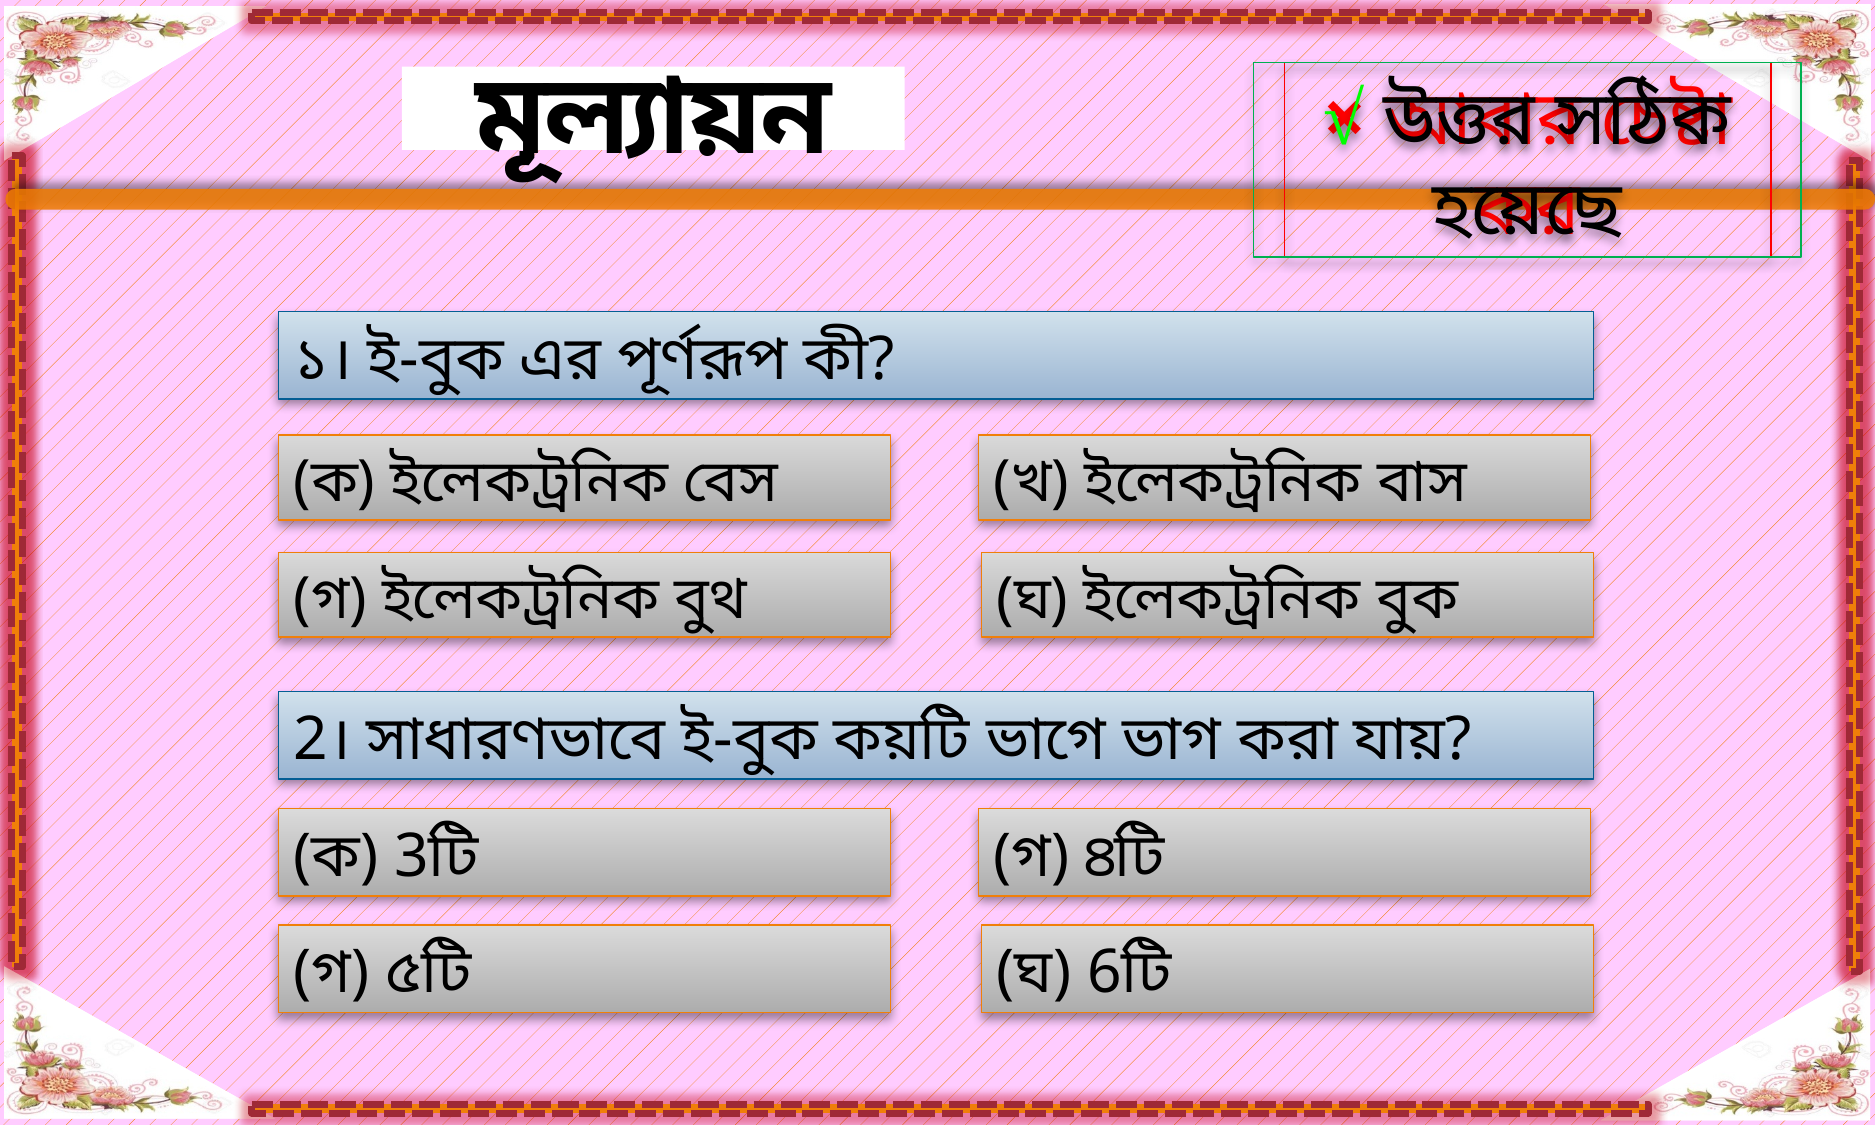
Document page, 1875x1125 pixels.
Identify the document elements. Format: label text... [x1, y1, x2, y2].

text_box মূল্যায়ন [399, 63, 908, 153]
text_box (ক) ইলেকট্রনিক বেস [278, 434, 891, 521]
text_box (ঘ) ইলেকট্রনিক বুক [981, 552, 1594, 638]
text_box √ উত্তর সঠিক হয়েছে [1253, 62, 1802, 198]
text_box (গ) ৪টি [978, 808, 1591, 897]
text_box (খ) ইলেকট্রনিক বাস [978, 434, 1591, 521]
picture [1652, 984, 1871, 1121]
text_box 2। সাধারণভাবে ই-বুক কয়টি ভাগে ভাগ করা যায়? [278, 691, 1594, 780]
text_box (গ) ৫টি [278, 924, 891, 1013]
text_box (গ) ইলেকট্রনিক বুথ [278, 552, 891, 638]
picture [4, 6, 239, 143]
text_box (ক) 3টি [278, 808, 891, 897]
text_box √ উত্তর সঠিক হয়েছে [1253, 211, 1802, 258]
text_box ১। ই-বুক এর পূর্ণরূপ কী? [278, 311, 1594, 400]
text_box (ঘ) 6টি [981, 924, 1594, 1013]
picture [1658, 4, 1871, 148]
picture [4, 979, 240, 1119]
